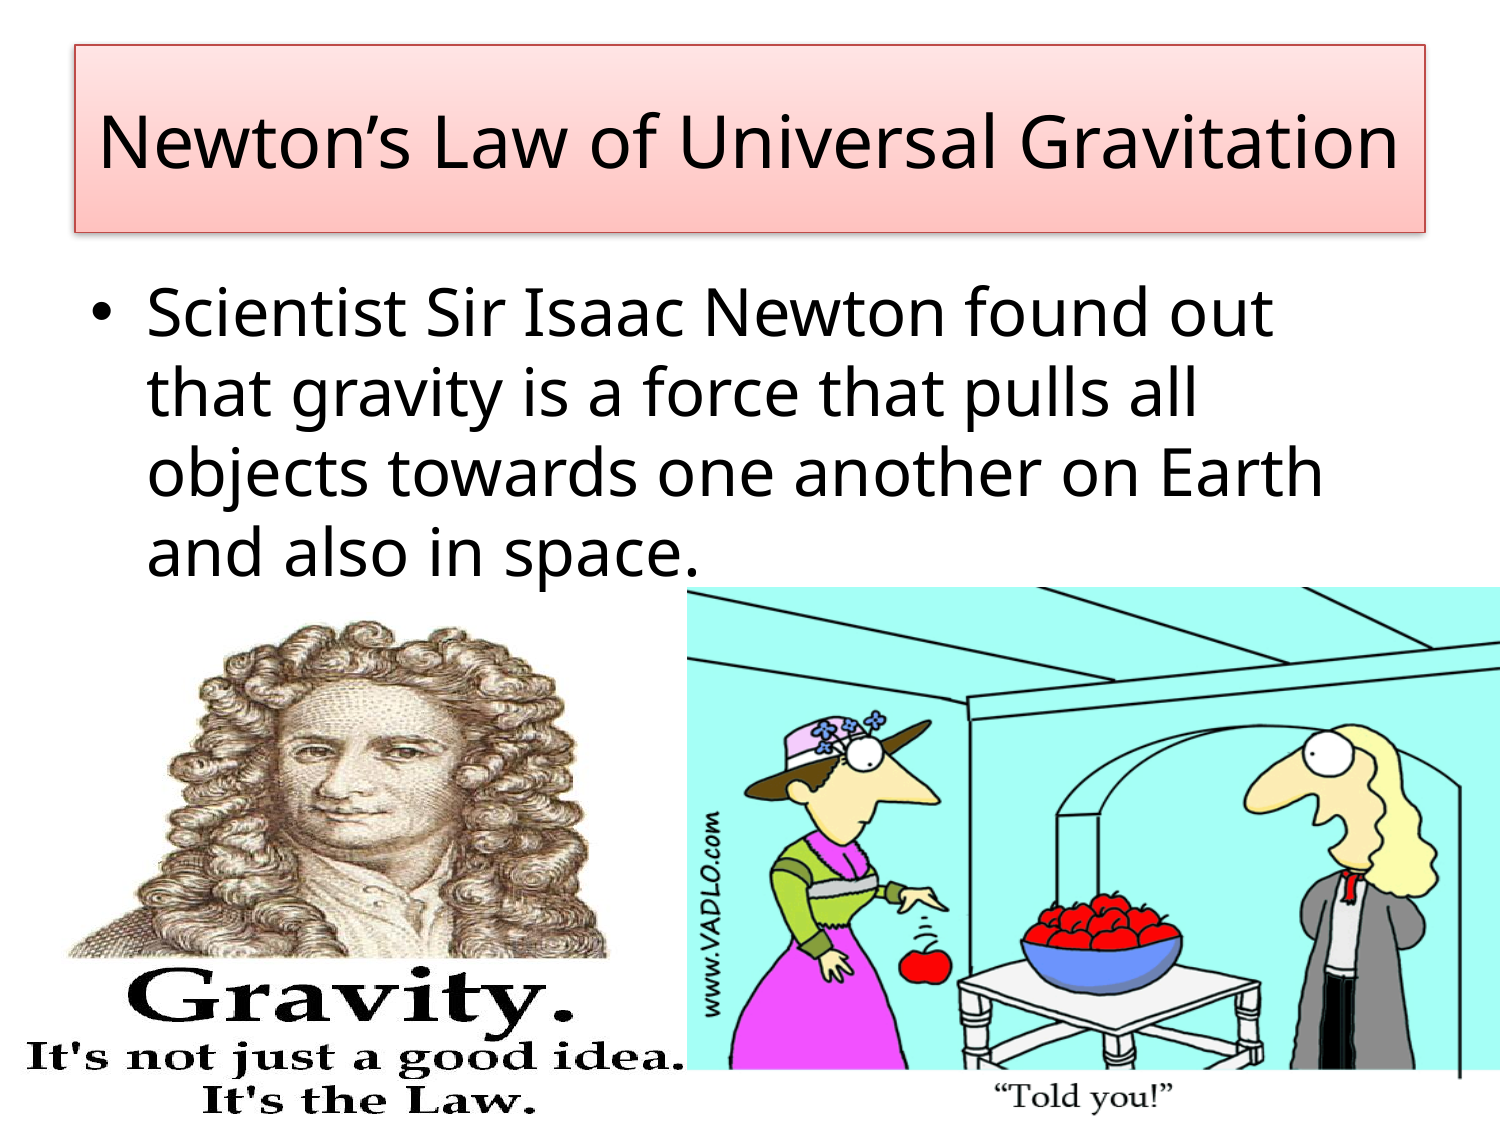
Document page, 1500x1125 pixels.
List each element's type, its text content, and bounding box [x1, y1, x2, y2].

list Scientist Sir Isaac Newton found out that gravity is a force that pulls all objects towards one another on Earth and also in space. [75, 262, 1425, 610]
picture [0, 587, 1500, 1125]
title Newton’s Law of Universal Gravitation [74, 44, 1426, 233]
